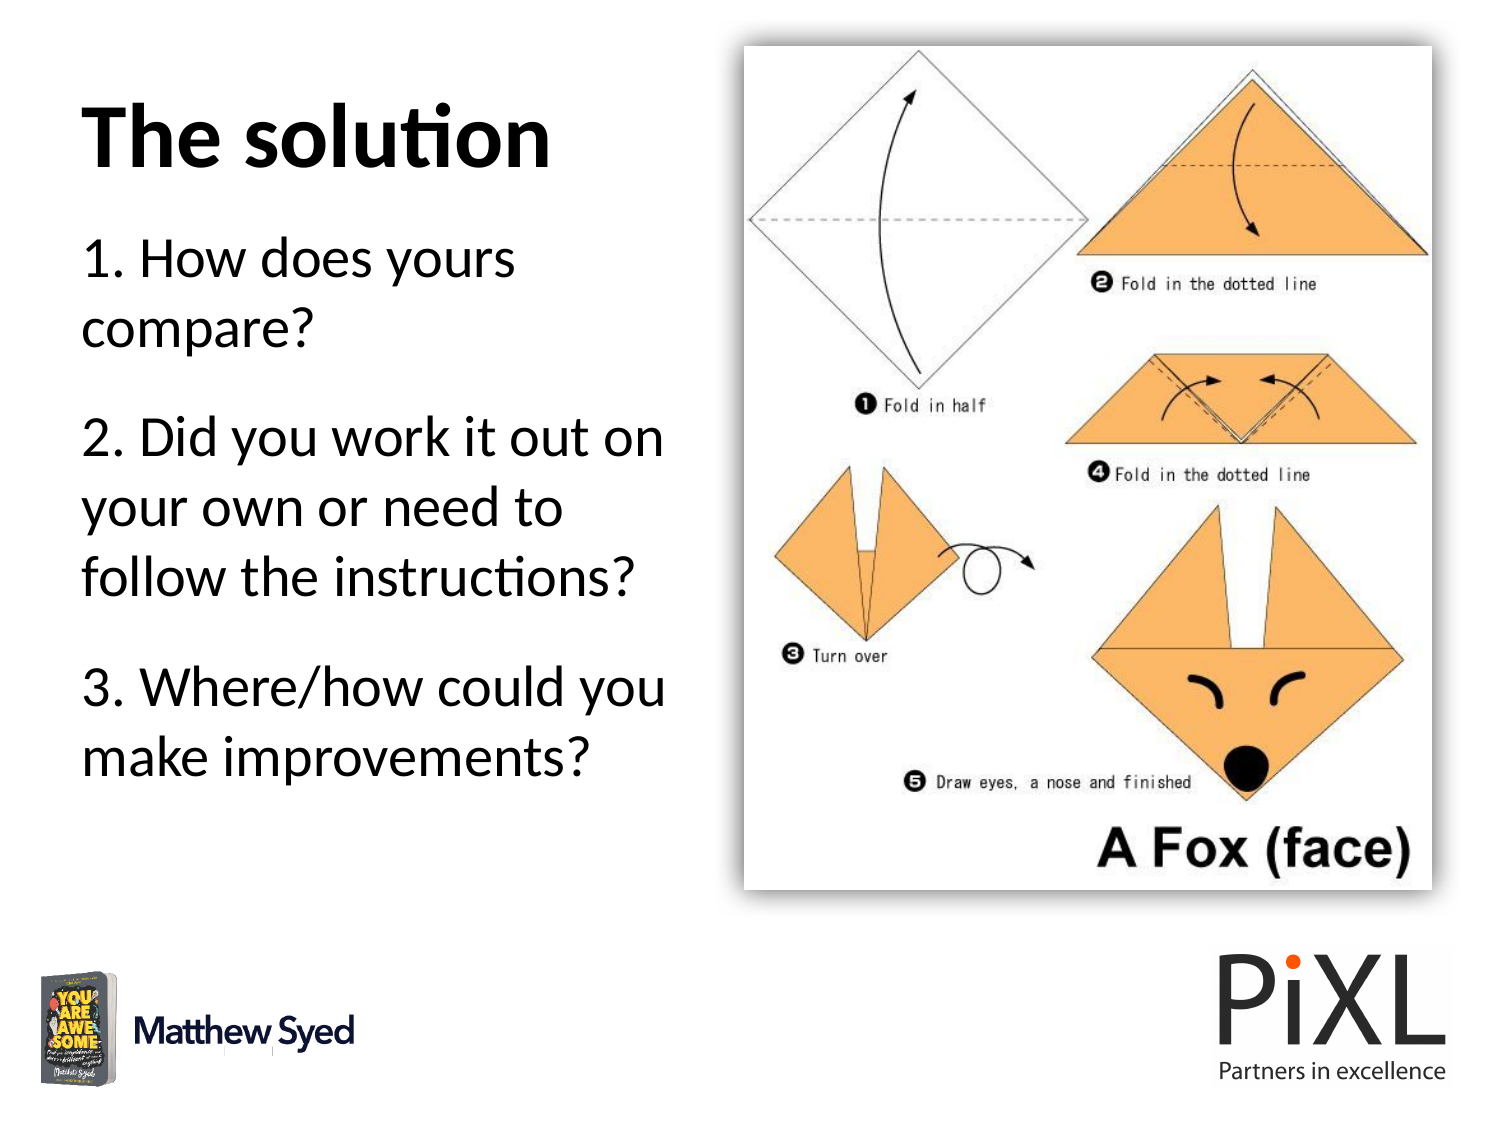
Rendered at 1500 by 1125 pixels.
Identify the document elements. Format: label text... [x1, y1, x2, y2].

picture [743, 46, 1433, 890]
text_box The solution [66, 67, 608, 193]
picture [37, 965, 121, 1091]
picture [1209, 945, 1454, 1091]
text_box 1. How does yours compare? 2. Did you work it out on your own or need to follow the instructions? 3. Where/how could you make improvements? [66, 211, 704, 796]
picture [129, 1000, 359, 1056]
